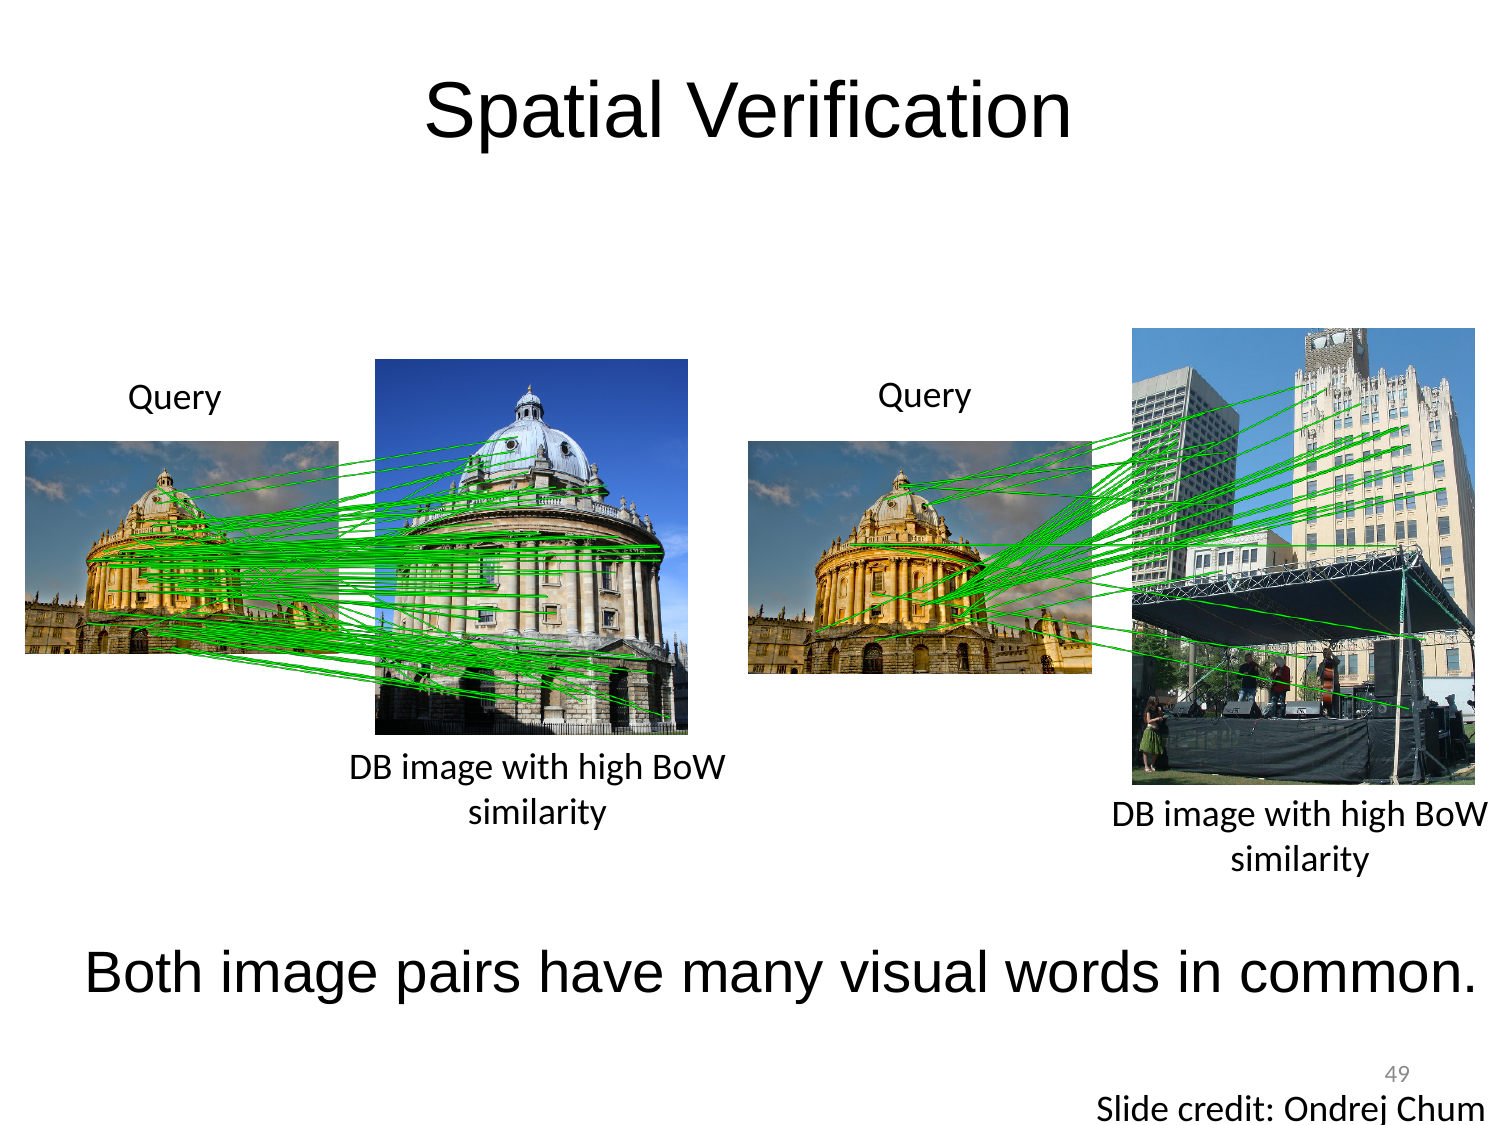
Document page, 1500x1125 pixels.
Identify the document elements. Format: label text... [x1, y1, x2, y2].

picture [25, 359, 688, 735]
text_box DB image with high BoW similarity [1087, 781, 1500, 887]
slide_number 49 [1074, 1042, 1425, 1103]
text_box Slide credit: Ondrej Chum [1081, 1076, 1500, 1125]
text_box Both image pairs have many visual words in common. [69, 926, 1496, 1012]
title Spatial Verification [73, 12, 1424, 200]
text_box DB image with high BoW similarity [324, 734, 750, 840]
picture [748, 327, 1475, 785]
